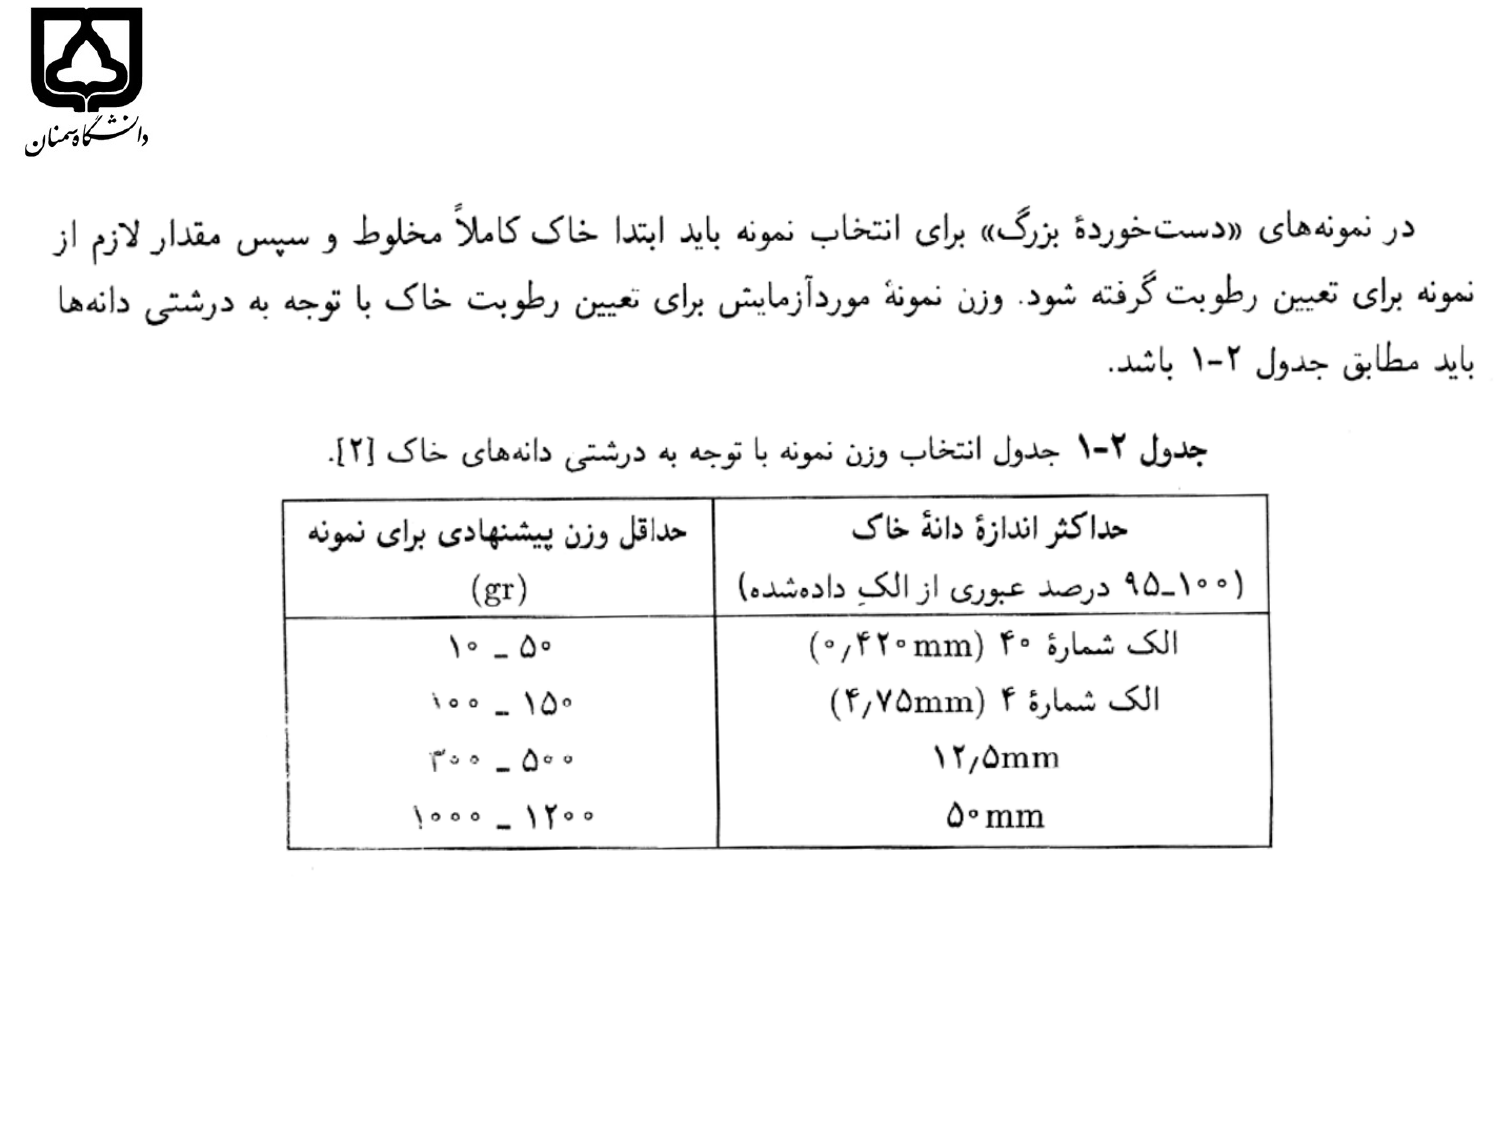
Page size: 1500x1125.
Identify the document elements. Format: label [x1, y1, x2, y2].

picture [5, 194, 1500, 900]
picture [19, 0, 156, 167]
